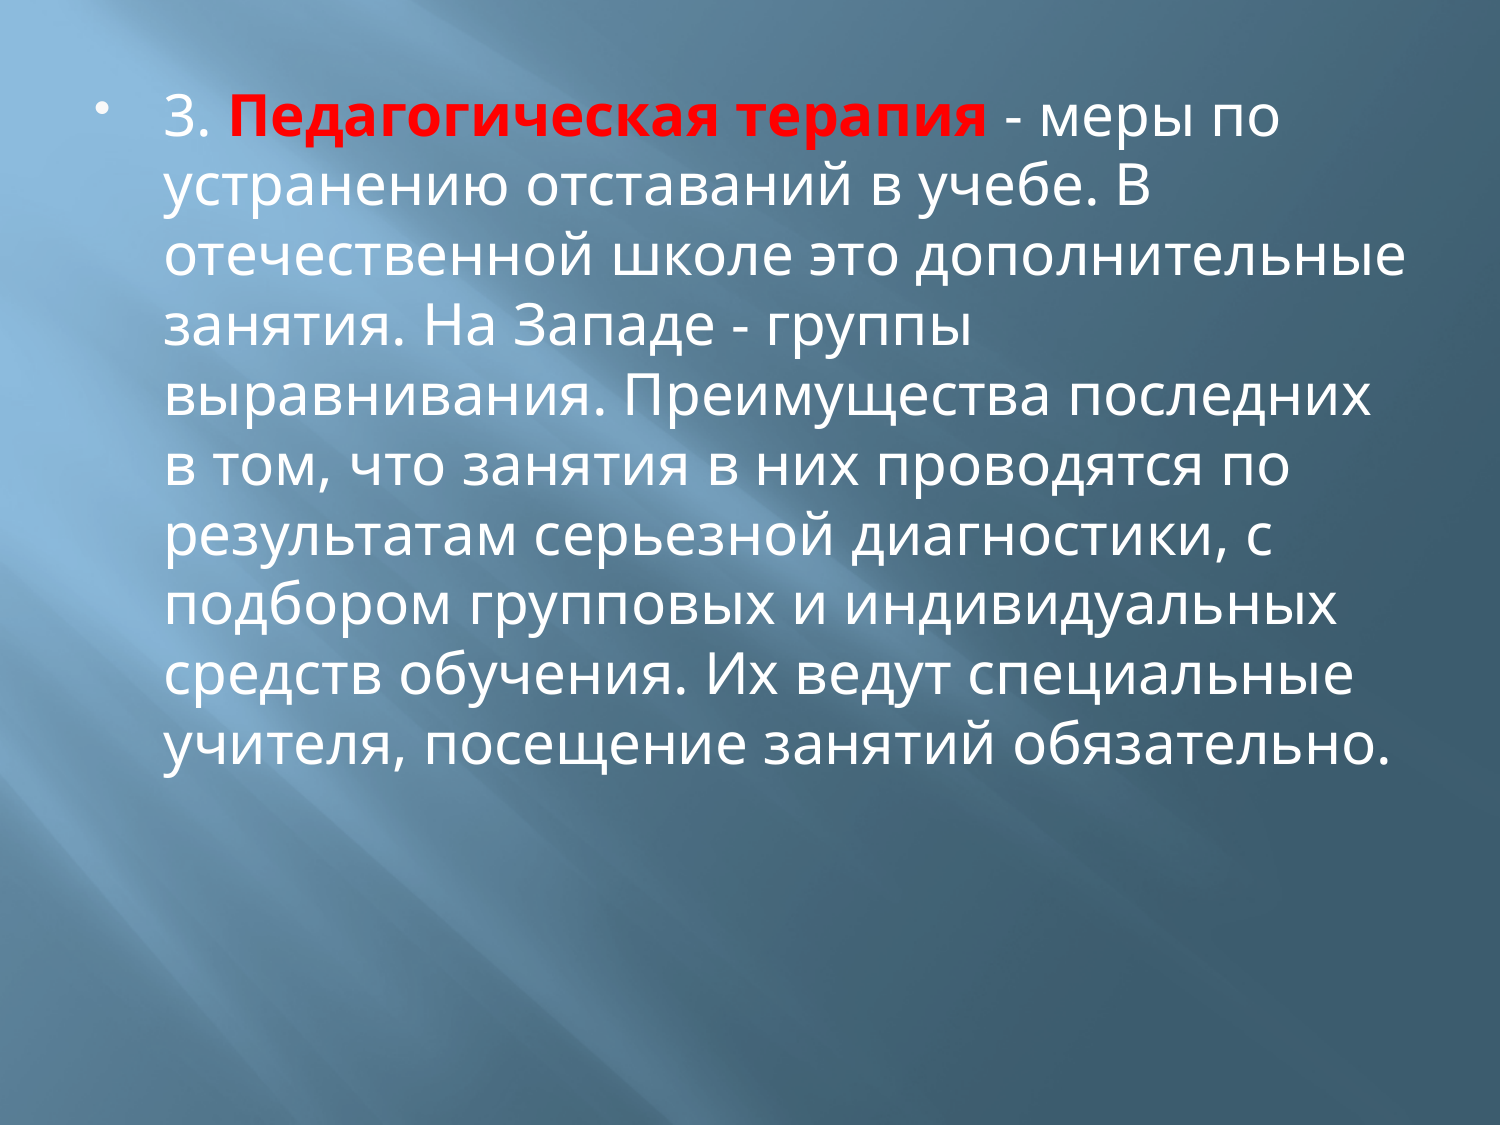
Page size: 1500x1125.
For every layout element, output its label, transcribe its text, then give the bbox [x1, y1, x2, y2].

list 3. Педагогическая терапия - меры по устранению отставаний в учебе. В отечественной школе это дополнительные занятия. На Западе - группы выравнивания. Преимущества последних в том, что занятия в них проводятся по результатам серьезной диагностики, с подбором групповых и индивидуальных средств обучения. Их ведут специальные учителя, посещение занятий обязательно. [58, 70, 1425, 1005]
